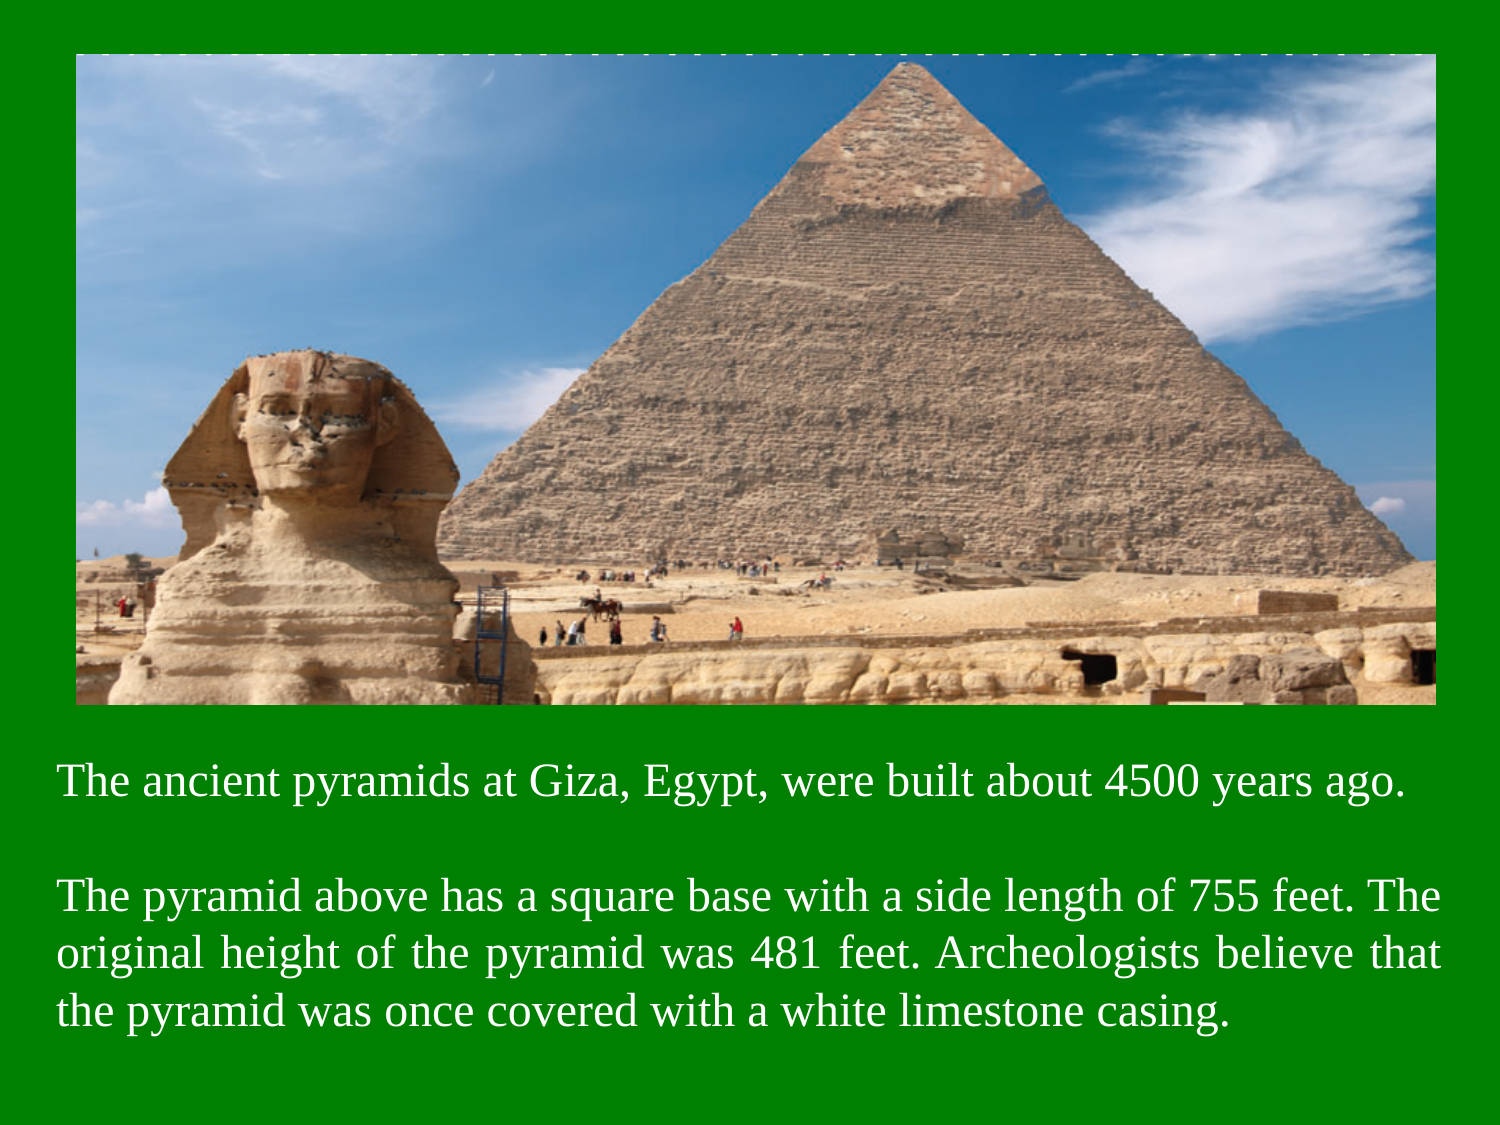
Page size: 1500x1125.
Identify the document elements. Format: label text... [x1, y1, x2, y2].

picture [76, 54, 1436, 705]
text_box The ancient pyramids at Giza, Egypt, were built about 4500 years ago. The pyramid above has a square base with a side length of 755 feet. The original height of the pyramid was 481 feet. Archeologists believe that the pyramid was once covered with a white limestone casing. [41, 741, 1459, 1044]
